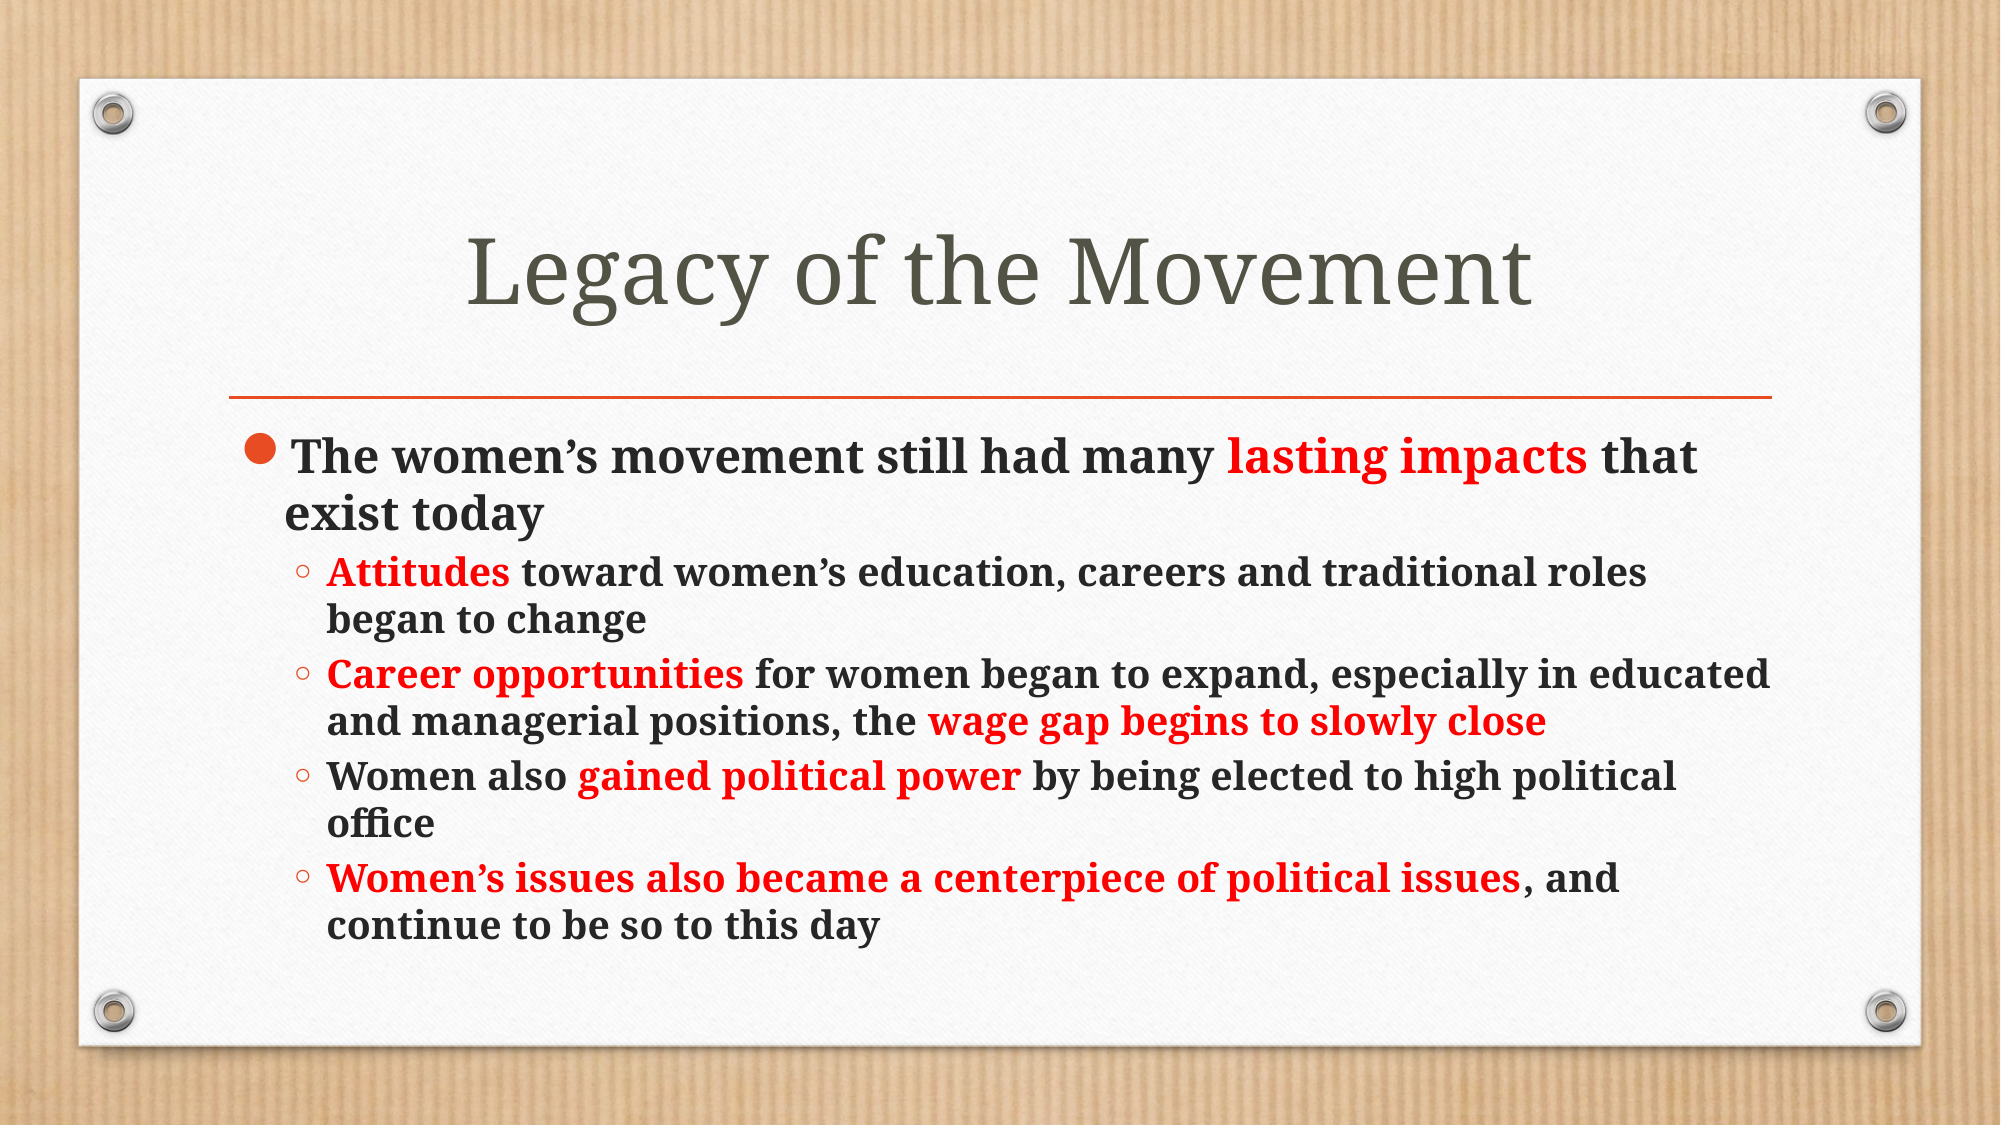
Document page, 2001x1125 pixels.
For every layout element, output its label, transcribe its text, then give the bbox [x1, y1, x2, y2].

title Legacy of the Movement [212, 161, 1788, 375]
picture [0, 0, 2001, 1125]
list The women’s movement still had many lasting impacts that exist today Attitudes toward women’s education, careers and traditional roles began to change Career opportunities for women began to expand, especially in educated and managerial positions, the wage gap begins to slowly close Women also gained political power by being elected to high political office Women’s issues also became a centerpiece of political issues, and continue to be so to this day [212, 419, 1788, 964]
